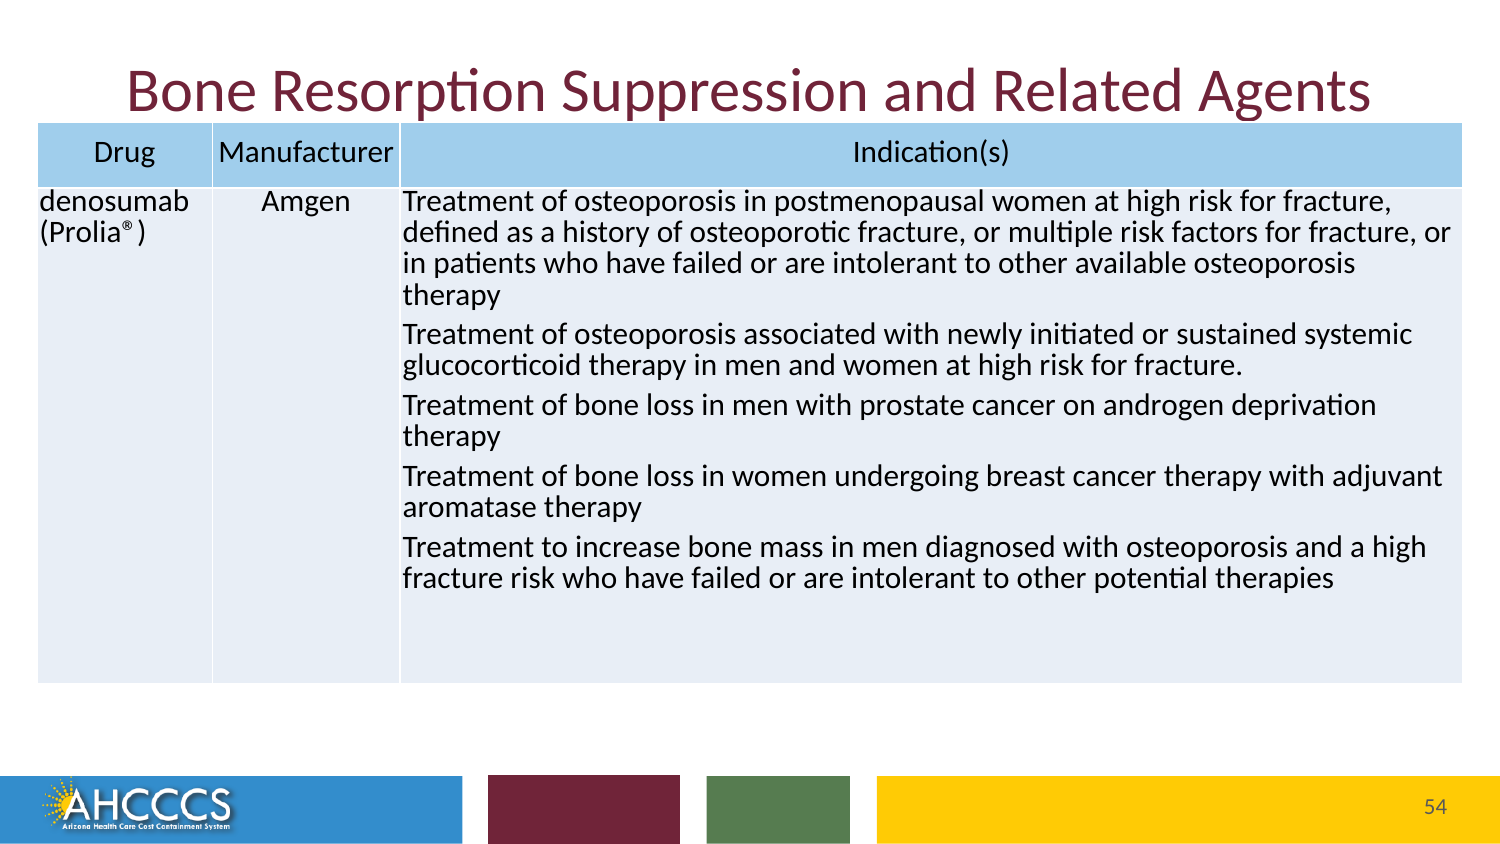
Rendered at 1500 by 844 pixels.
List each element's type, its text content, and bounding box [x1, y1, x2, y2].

table_header Manufacturer [213, 123, 399, 187]
title Bone Resorption Suppression and Related Agents [75, 22, 1425, 121]
picture [42, 776, 230, 830]
table_cell denosumab (Prolia®) [38, 189, 212, 683]
table_cell Amgen [213, 189, 399, 683]
table_header Drug [38, 123, 212, 187]
table_header Indication(s) [401, 123, 1462, 187]
table_cell Treatment of osteoporosis in postmenopausal women at high risk for fracture, defined as a history of osteoporotic fracture, or multiple risk factors for fracture, or in patients who have failed or are intolerant to other available osteoporosis therapy Treatment of osteoporosis associated with newly initiated or sustained systemic glucocorticoid therapy in men and women at high risk for fracture. Treatment of bone loss in men with prostate cancer on androgen deprivation therapy Treatment of bone loss in women undergoing breast cancer therapy with adjuvant aromatase therapy Treatment to increase bone mass in men diagnosed with osteoporosis and a high fracture risk who have failed or are intolerant to other potential therapies [401, 189, 1462, 683]
